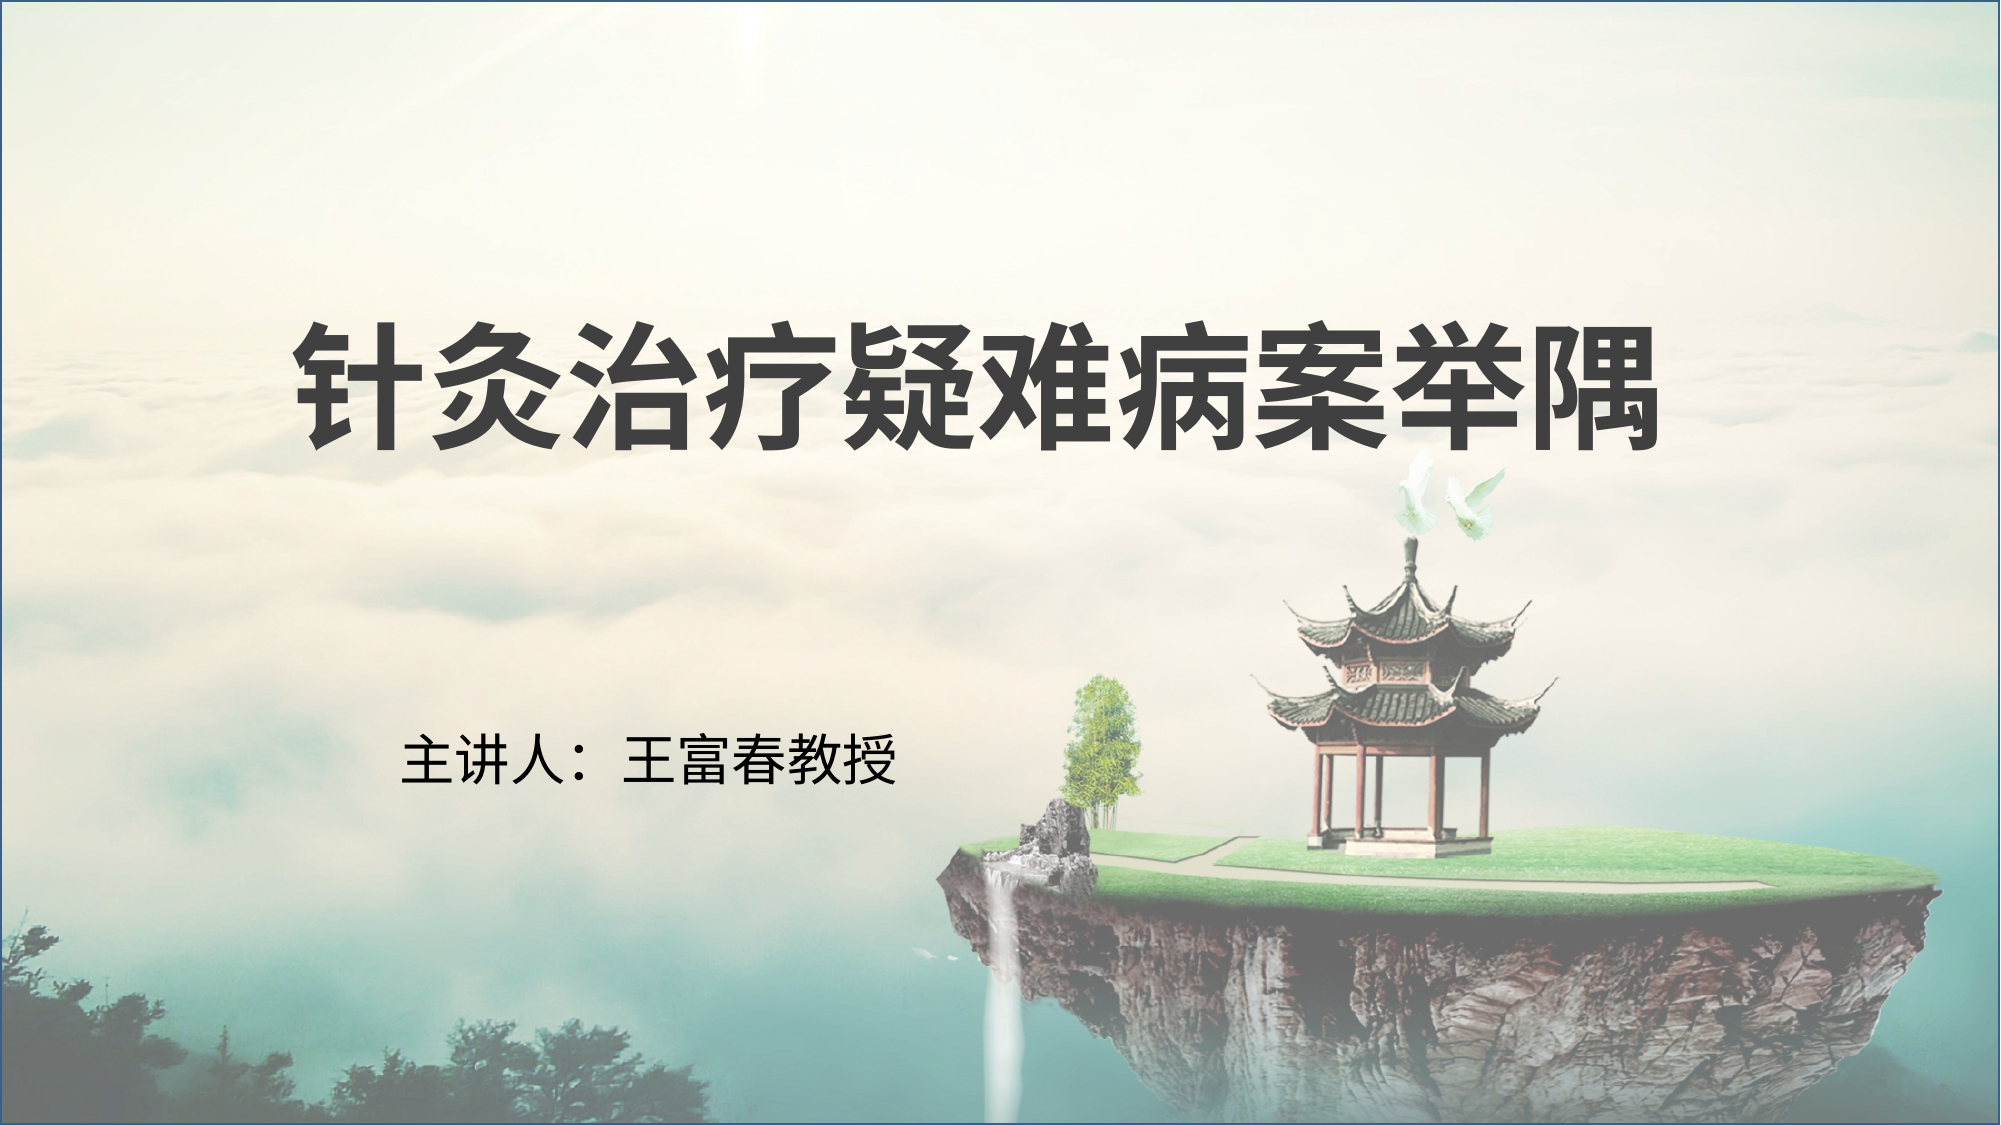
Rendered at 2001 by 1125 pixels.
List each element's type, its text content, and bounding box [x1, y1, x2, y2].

text_box 针灸治疗疑难病案举隅 [276, 293, 1711, 473]
text_box 主讲人：王富春教授 [384, 717, 928, 799]
text_box [0, 0, 2000, 1125]
